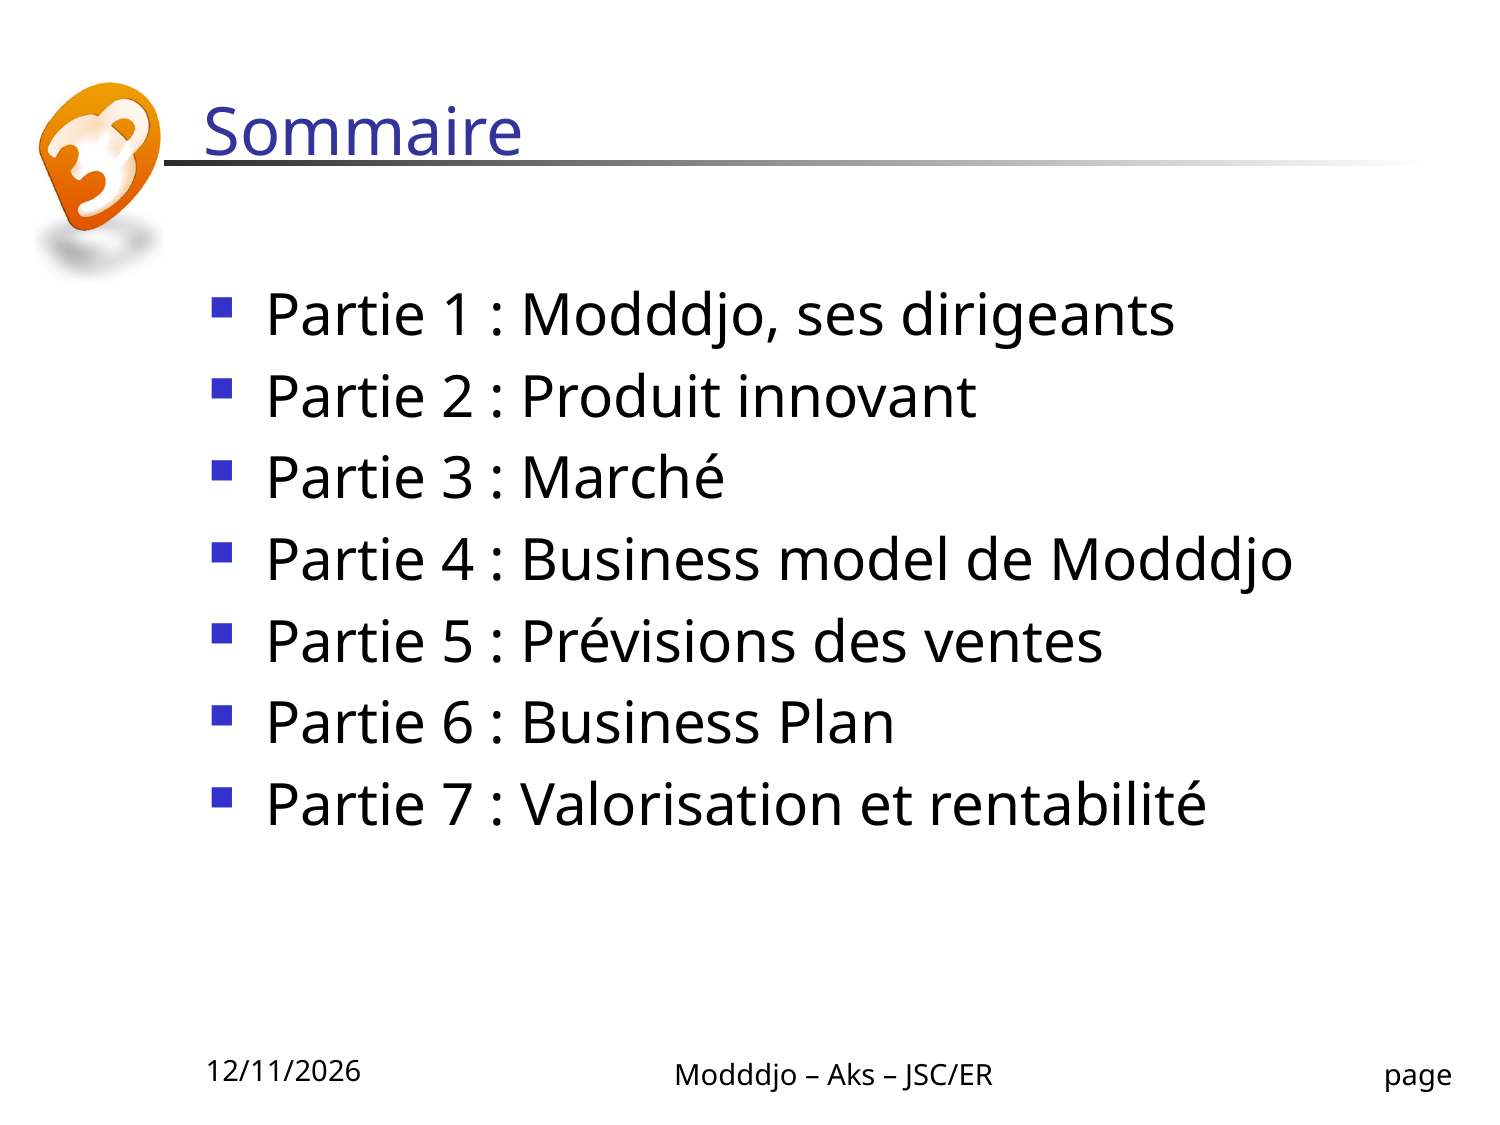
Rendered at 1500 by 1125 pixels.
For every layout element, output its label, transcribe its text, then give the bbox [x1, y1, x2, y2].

picture [35, 79, 164, 282]
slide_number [190, 1023, 504, 1100]
slide_number page [1154, 1023, 1468, 1100]
footer Modddjo – Aks – JSC/ER [599, 1023, 1076, 1100]
title Sommaire [188, 34, 1468, 176]
list Partie 1 : Modddjo, ses dirigeants Partie 2 : Produit innovant Partie 3 : Marché Partie 4 : Business model de Modddjo Partie 5 : Prévisions des ventes Partie 6 : Business Plan Partie 7 : Valorisation et rentabilité [193, 269, 1470, 1007]
